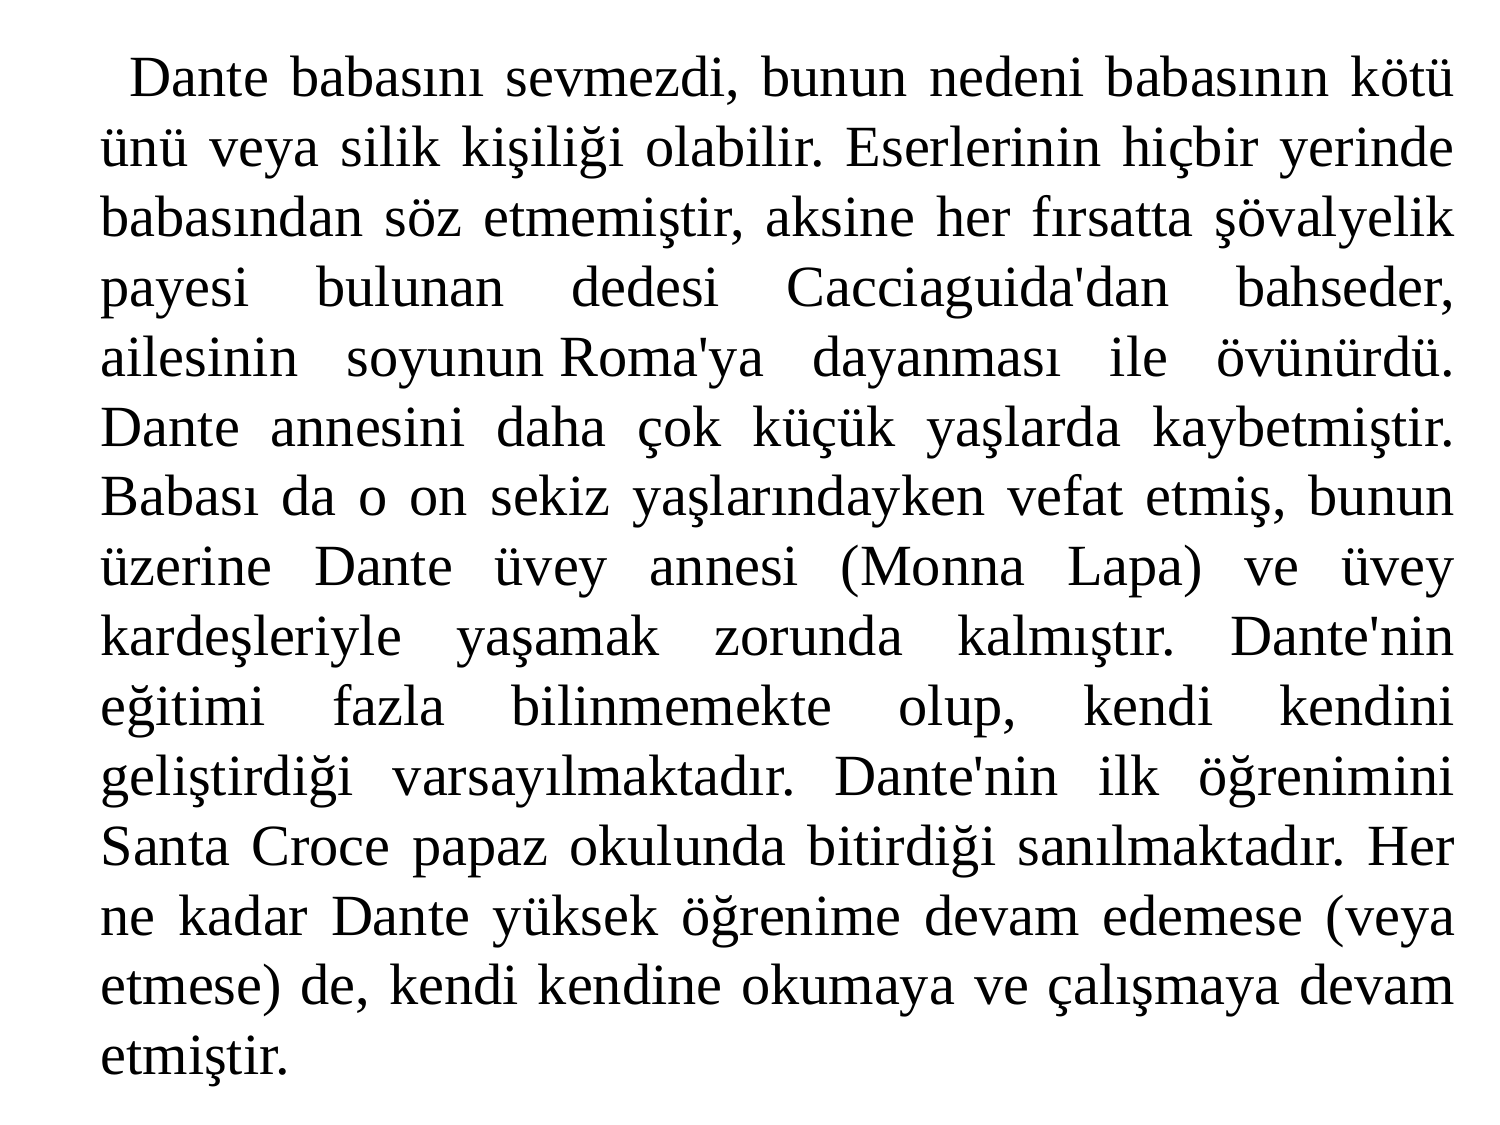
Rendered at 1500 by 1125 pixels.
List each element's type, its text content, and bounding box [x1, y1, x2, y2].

list Dante babasını sevmezdi, bunun nedeni babasının kötü ünü veya silik kişiliği olabilir. Eserlerinin hiçbir yerinde babasından söz etmemiştir, aksine her fırsatta şövalyelik payesi bulunan dedesi Cacciaguida'dan bahseder, ailesinin soyunun Roma'ya dayanması ile övünürdü. Dante annesini daha çok küçük yaşlarda kaybetmiştir. Babası da o on sekiz yaşlarındayken vefat etmiş, bunun üzerine Dante üvey annesi (Monna Lapa) ve üvey kardeşleriyle yaşamak zorunda kalmıştır. Dante'nin eğitimi fazla bilinmemekte olup, kendi kendini geliştirdiği varsayılmaktadır. Dante'nin ilk öğrenimini Santa Croce papaz okulunda bitirdiği sanılmaktadır. Her ne kadar Dante yüksek öğrenime devam edemese (veya etmese) de, kendi kendine okumaya ve çalışmaya devam etmiştir. [29, 30, 1471, 1094]
